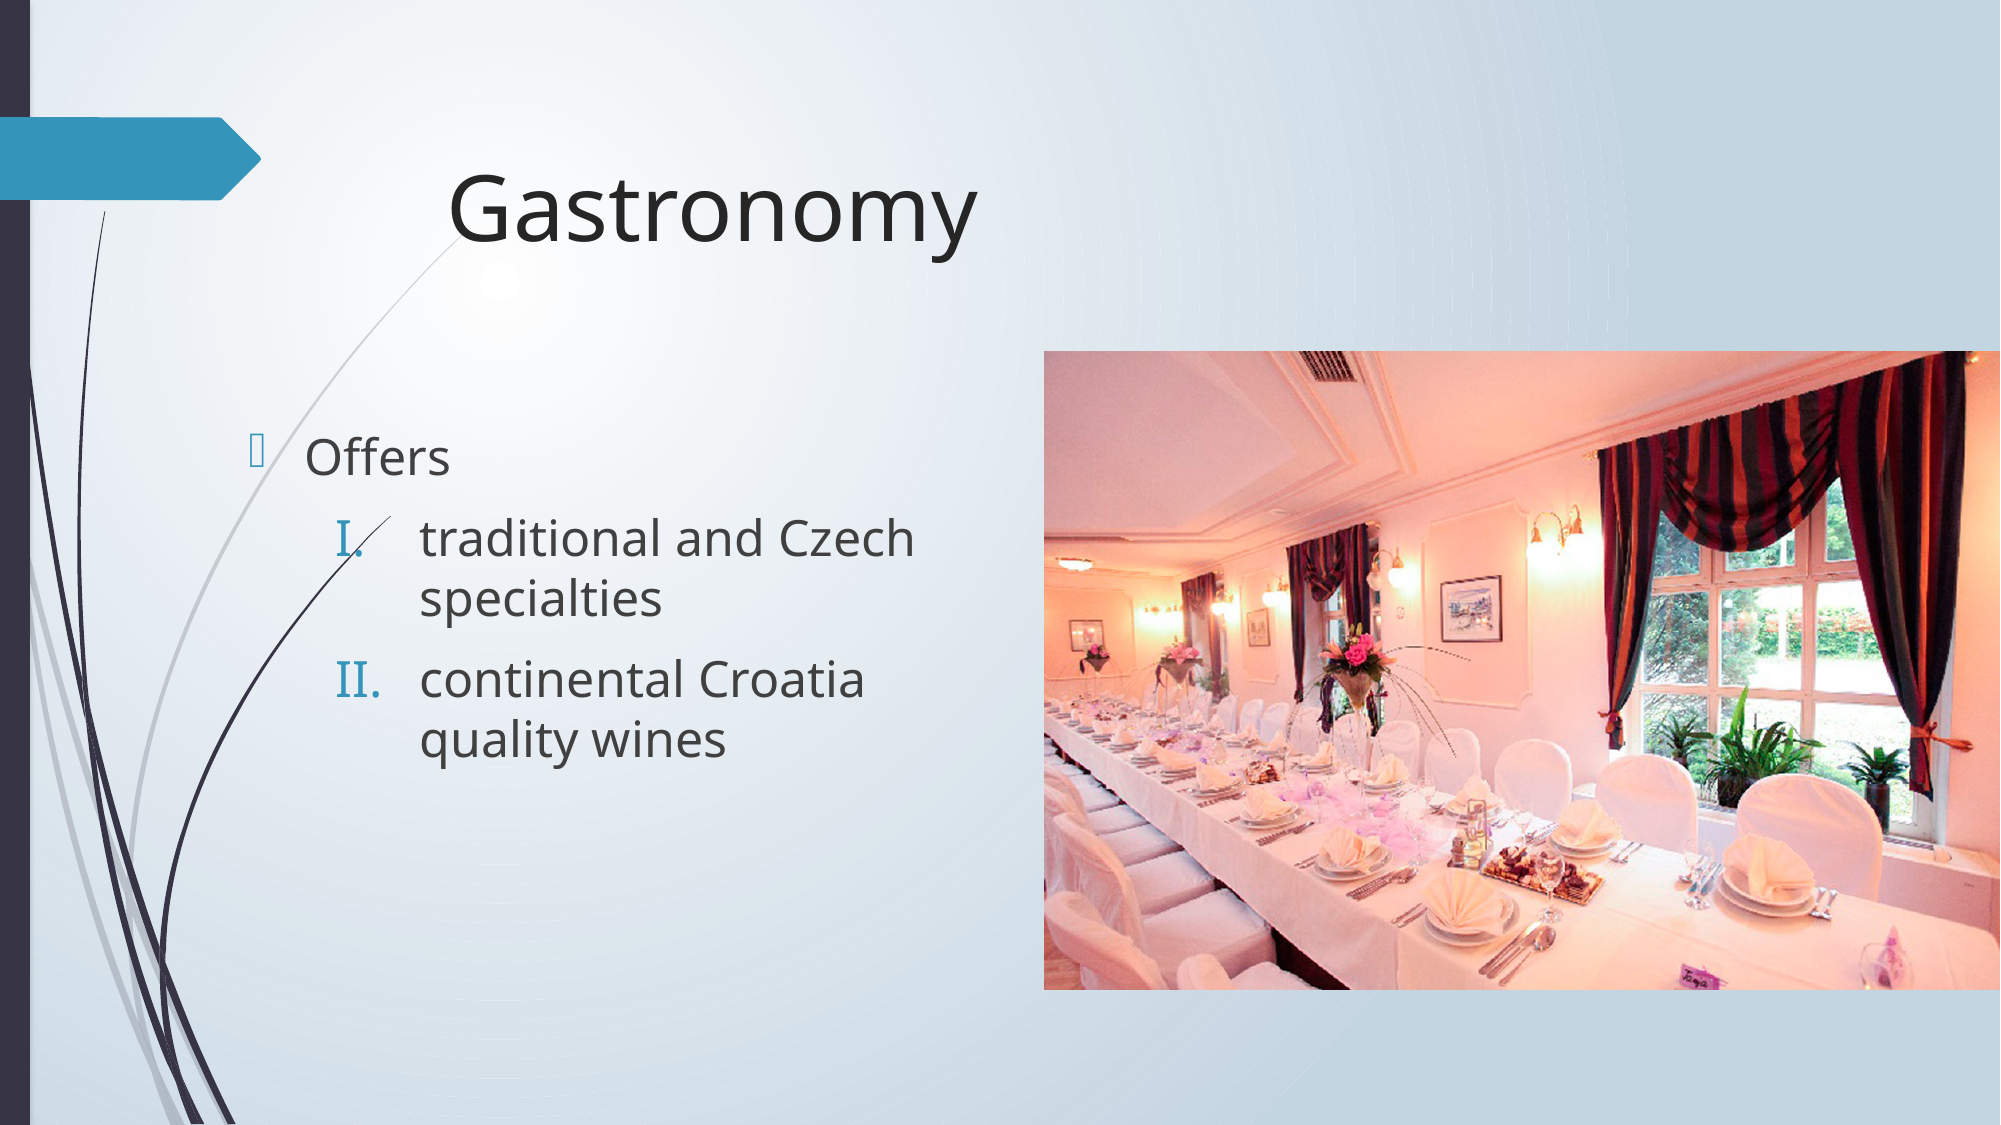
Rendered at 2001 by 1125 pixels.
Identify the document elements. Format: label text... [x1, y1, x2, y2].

list Offers traditional and Czech specialties continental Croatia quality wines [233, 418, 985, 1038]
title Gastronomy [431, 141, 1894, 352]
picture [1043, 351, 2000, 991]
